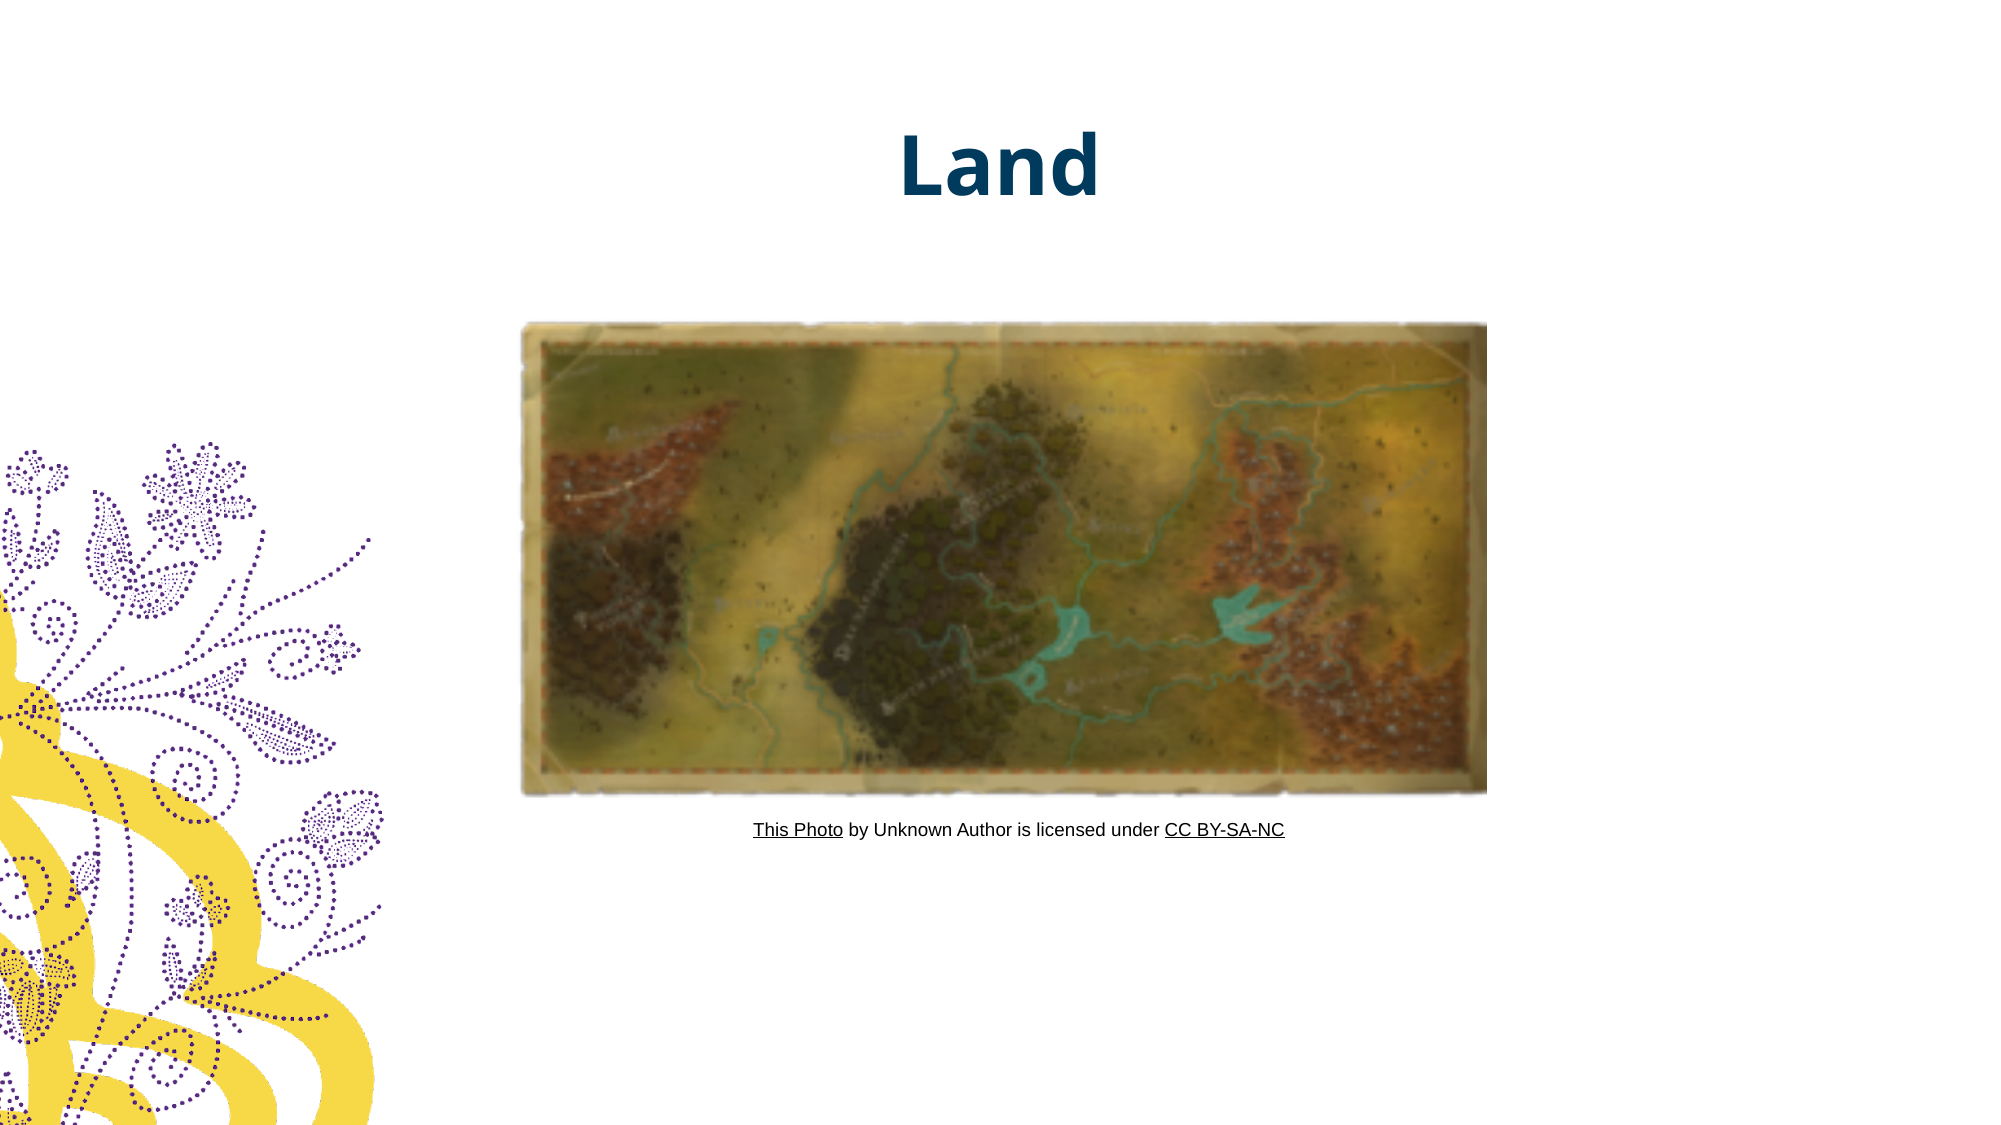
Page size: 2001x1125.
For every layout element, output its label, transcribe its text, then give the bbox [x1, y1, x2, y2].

picture [0, 0, 2001, 1125]
text_box This Photo by Unknown Author is licensed under CC BY-SA-NC [738, 819, 1386, 848]
title Land [137, 59, 1863, 278]
